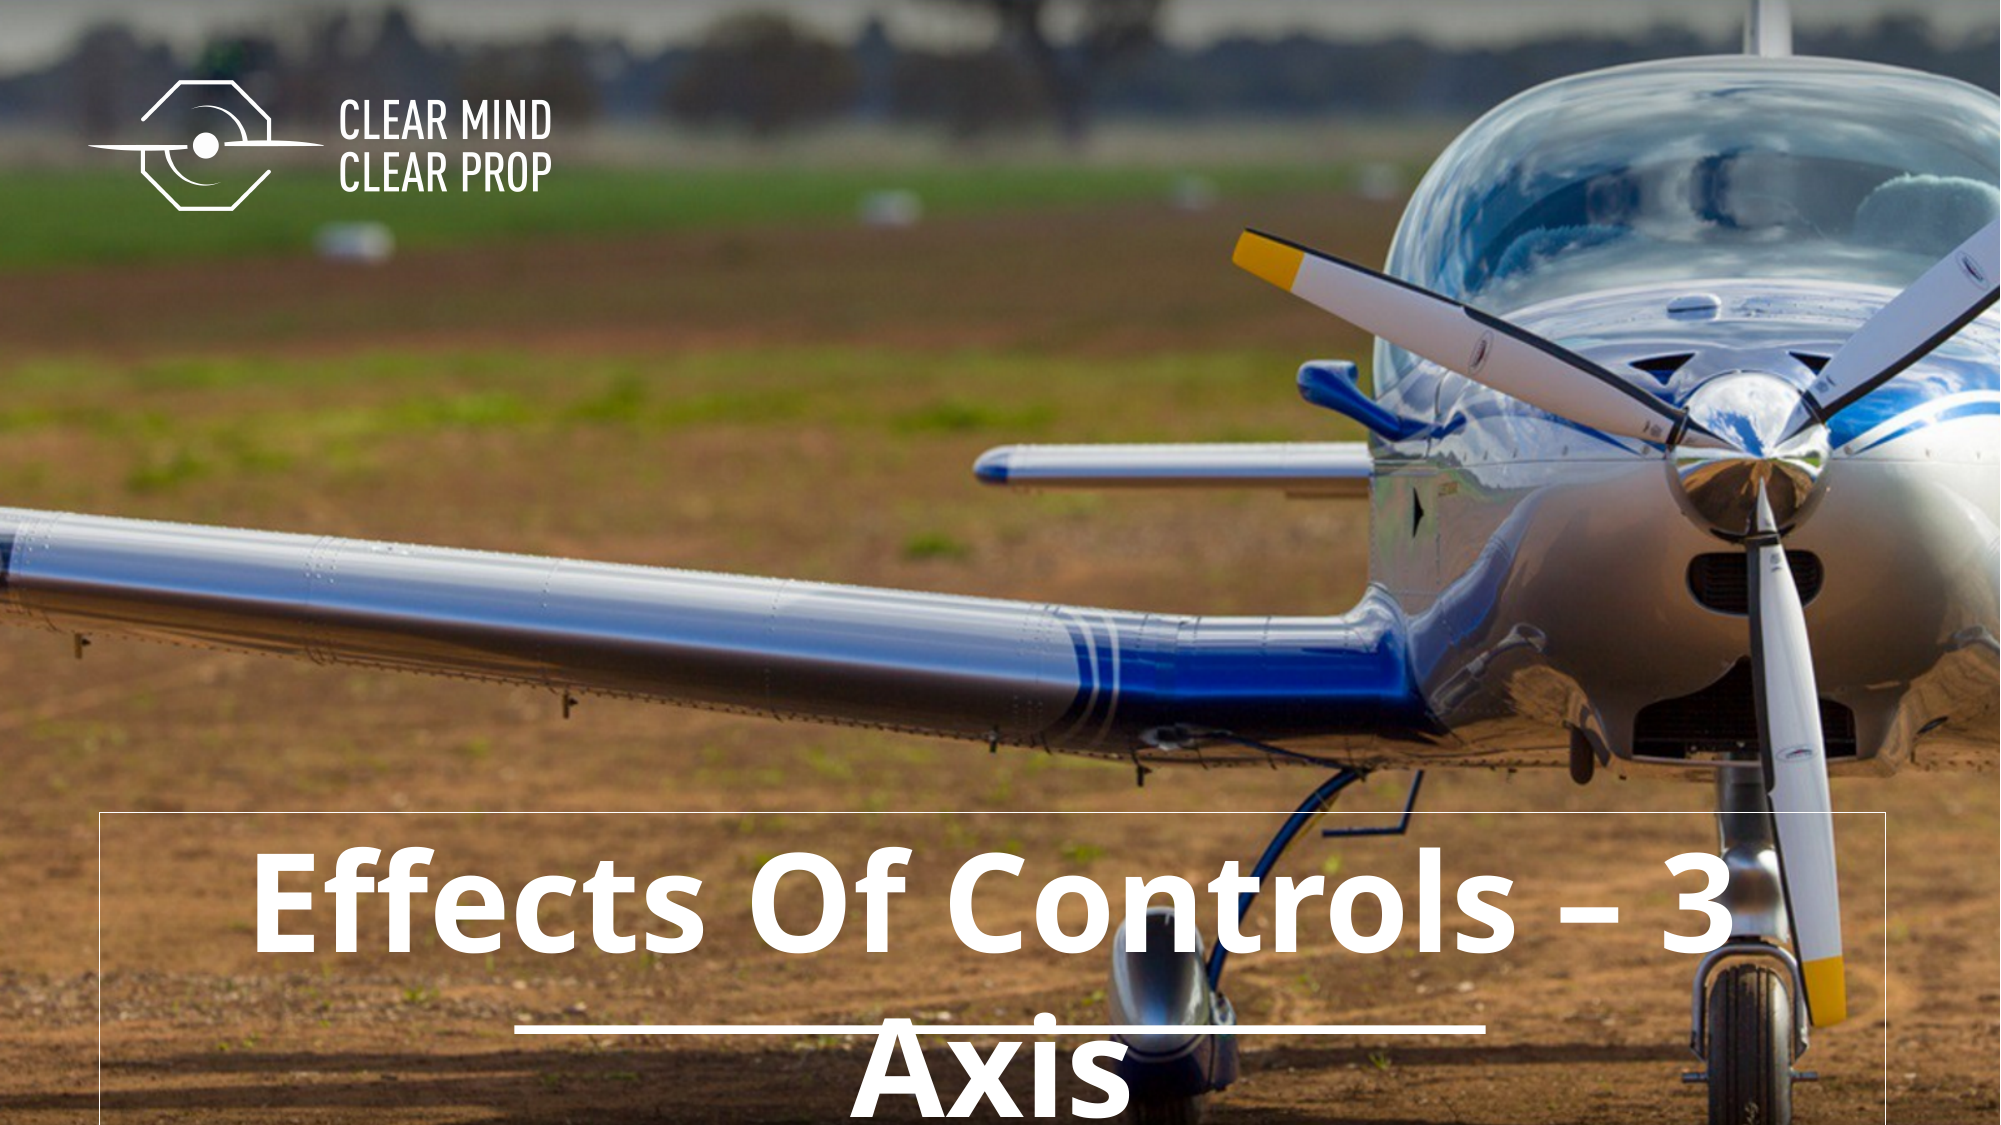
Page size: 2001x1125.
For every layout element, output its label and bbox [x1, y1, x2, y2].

text_box [99, 551, 1886, 1034]
picture [0, 0, 2000, 1125]
